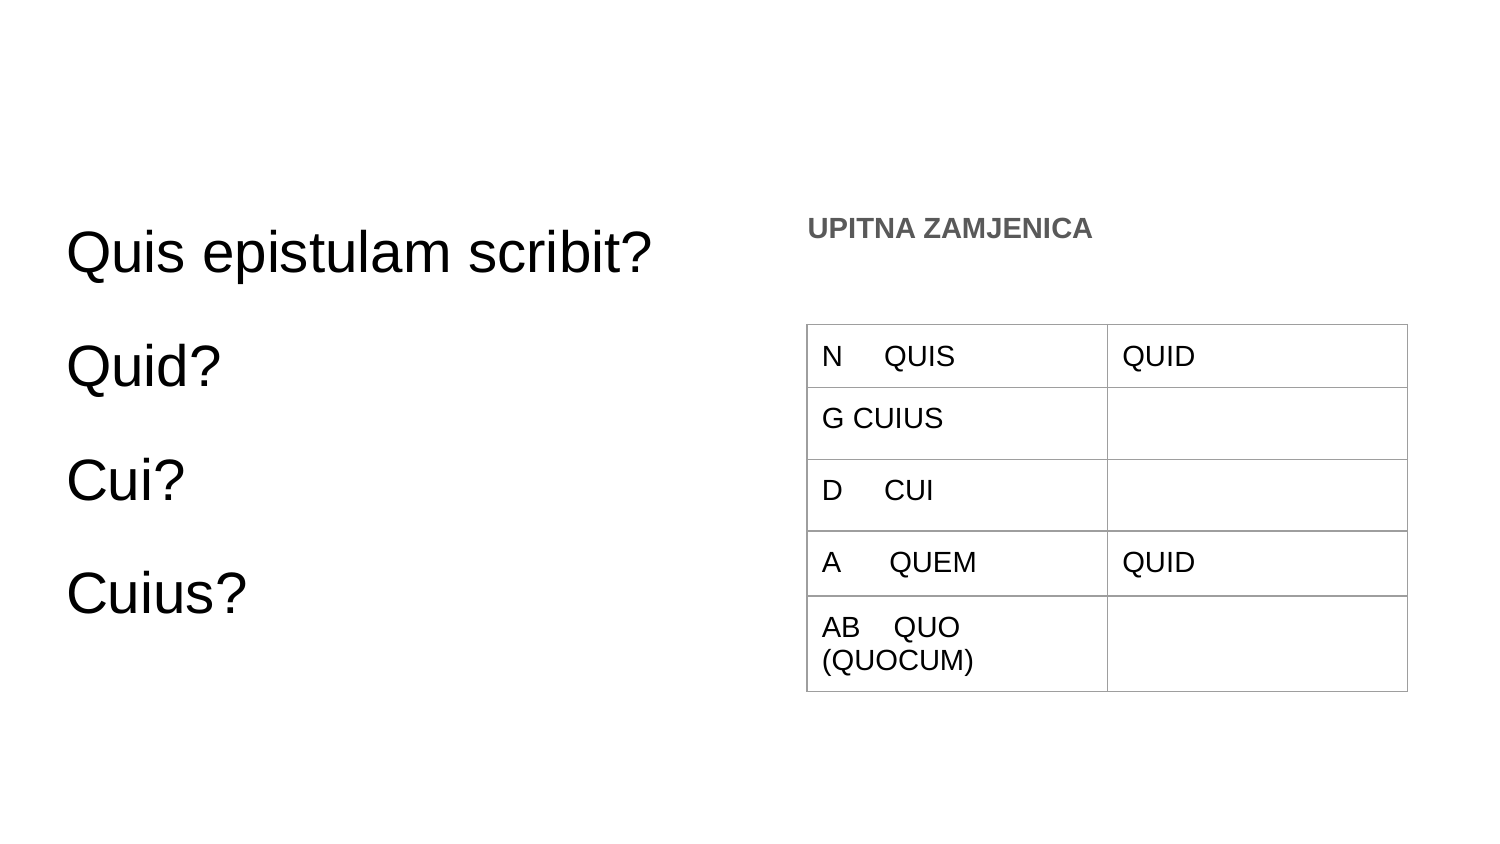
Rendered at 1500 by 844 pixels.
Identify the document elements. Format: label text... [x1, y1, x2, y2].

table_cell [1108, 388, 1407, 459]
table_header N QUIS [808, 325, 1107, 387]
list Quis epistulam scribit? Quid? Cui? Cuius? [51, 189, 708, 750]
table_cell AB QUO (QUOCUM) [808, 597, 1107, 691]
table_cell D CUI [808, 460, 1107, 530]
table_header QUID [1108, 325, 1407, 387]
table_cell [1108, 460, 1407, 530]
list UPITNA ZAMJENICA [792, 189, 1449, 750]
table_cell QUID [1108, 532, 1407, 595]
table_cell [1108, 597, 1407, 691]
table_cell A QUEM [808, 532, 1107, 595]
table_cell G CUIUS [808, 388, 1107, 459]
